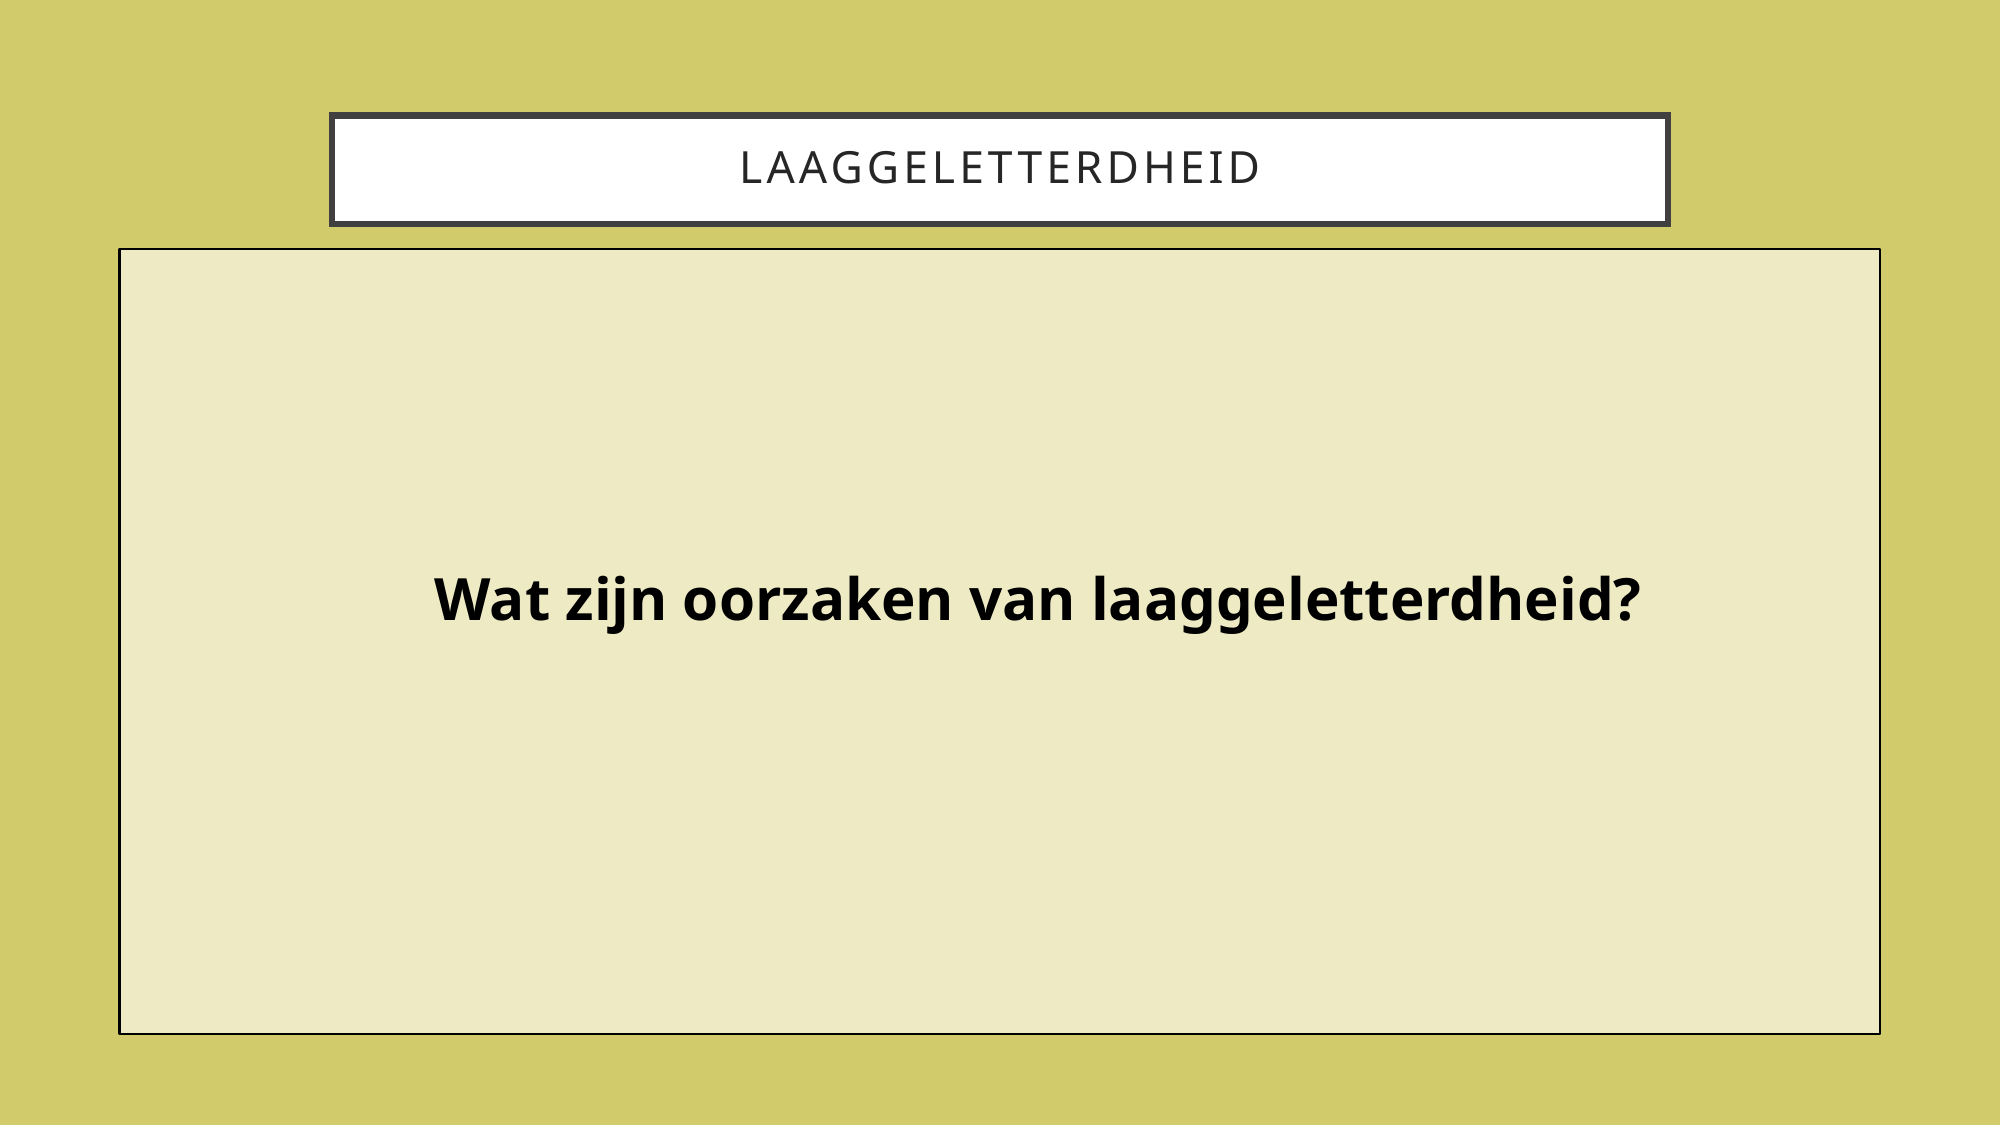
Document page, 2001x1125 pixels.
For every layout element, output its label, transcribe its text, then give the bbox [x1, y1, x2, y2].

text_box [118, 248, 1881, 1035]
title LAAGGELETTERDHEID [329, 112, 1671, 227]
text_box Wat zijn oorzaken van laaggeletterdheid? [420, 484, 2000, 640]
